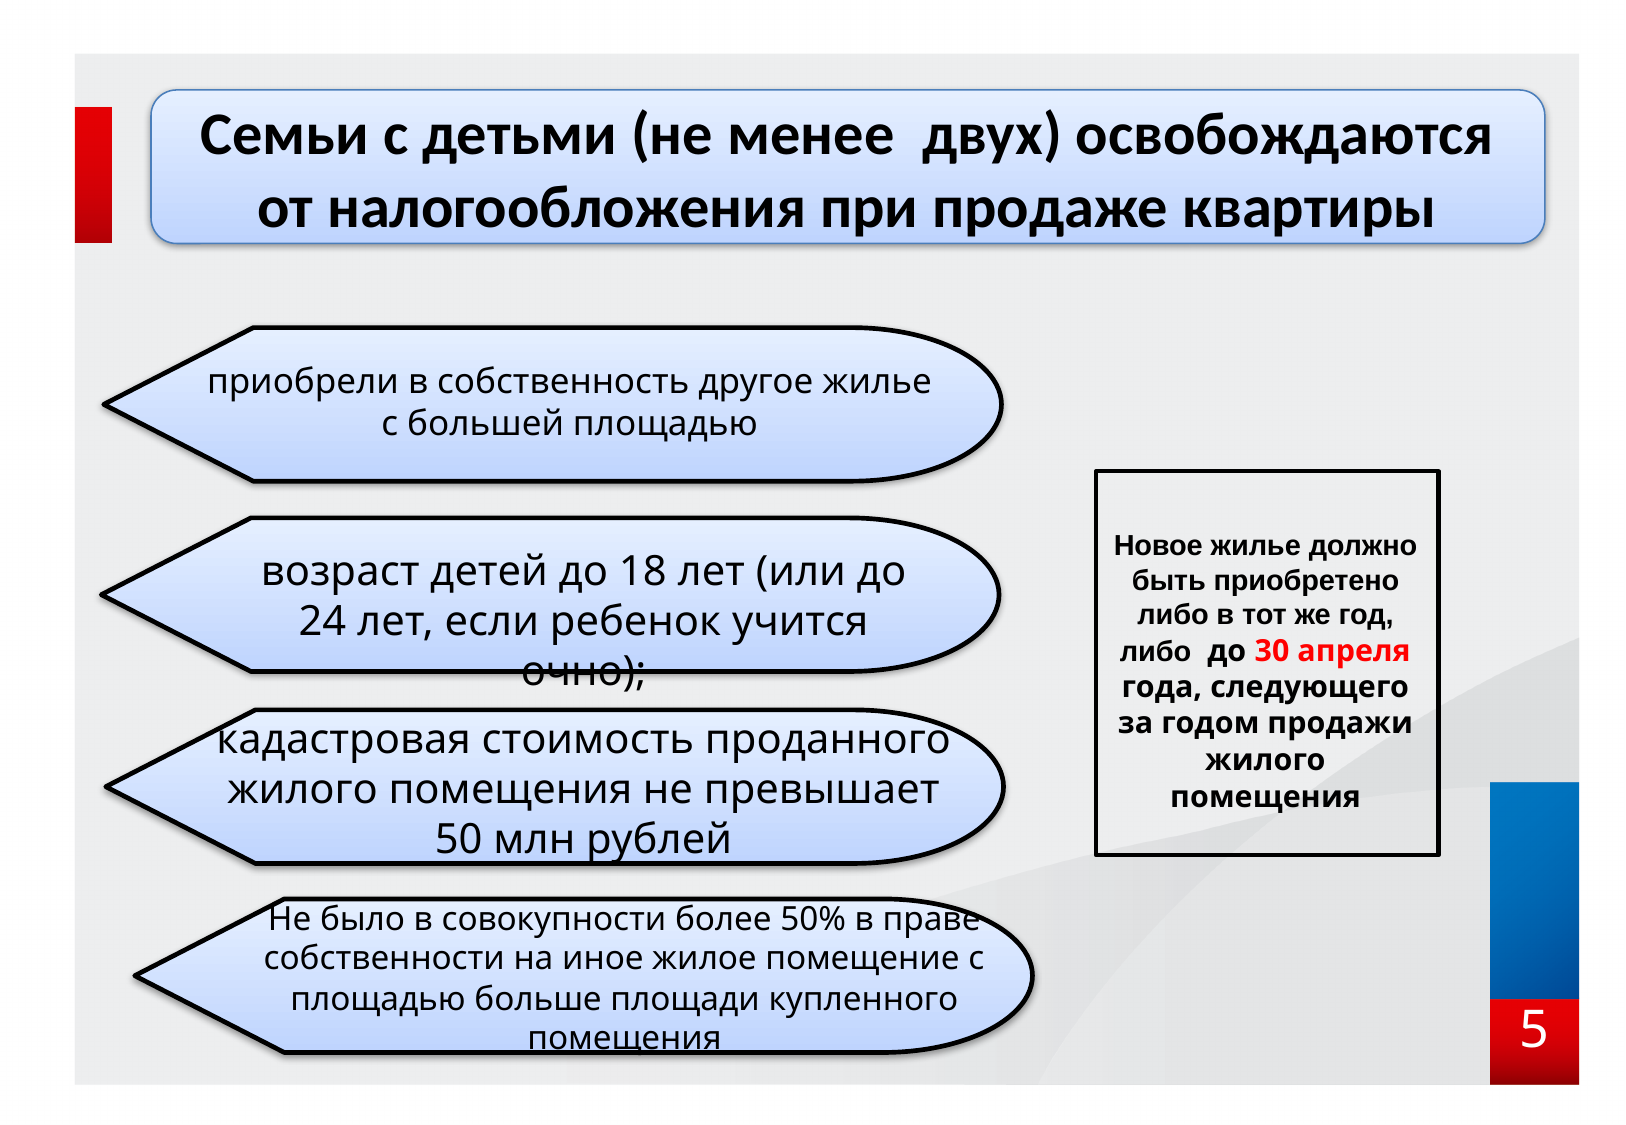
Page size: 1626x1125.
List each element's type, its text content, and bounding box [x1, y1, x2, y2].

text_box [973, 739, 1005, 835]
text_box [237, 709, 924, 718]
picture [0, 0, 1625, 1125]
text_box [100, 517, 948, 655]
text_box Не было в совокупности более 50% в праве собственности на иное жилое помещение с площадью больше площади купленного помещения [216, 898, 1033, 1055]
text_box [239, 856, 922, 865]
text_box [133, 933, 216, 1019]
text_box [105, 740, 194, 833]
text_box [202, 326, 1003, 482]
text_box возраст детей до 18 лет (или до 24 лет, если ребенок учится очно); [216, 536, 951, 702]
text_box [1094, 469, 1441, 857]
text_box Новое жилье должно быть приобретено либо в тот же год, либо до 30 апреля года, следующего за годом продажи жилого помещения [1094, 518, 1437, 851]
text_box [102, 361, 185, 447]
text_box приобрели в собственность другое жилье с большей площадью [185, 349, 955, 456]
slide_number 5 [1479, 991, 1590, 1095]
text_box [951, 539, 1068, 610]
text_box [951, 610, 997, 652]
text_box Семьи с детьми (не менее двух) освобождаются от налогообложения при продаже квартиры [150, 89, 1546, 245]
text_box кадастровая стоимость проданного жилого помещения не превышает 50 млн рублей [194, 718, 973, 856]
